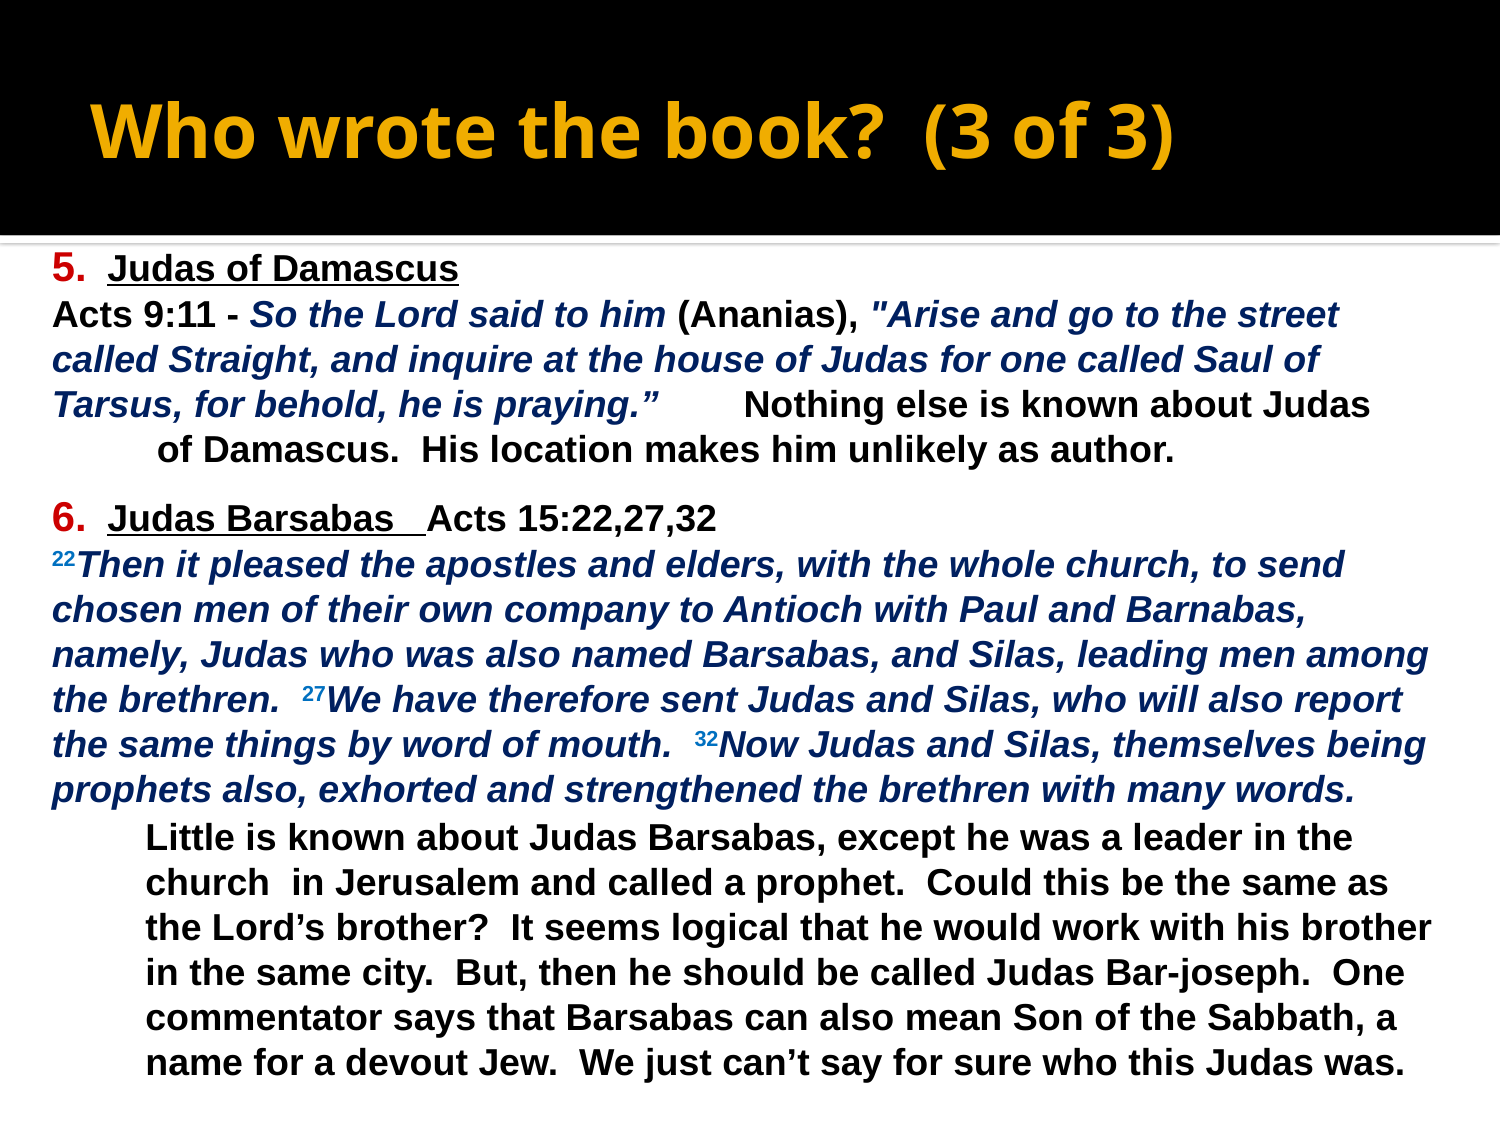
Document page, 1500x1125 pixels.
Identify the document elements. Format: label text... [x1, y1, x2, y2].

text_box 5. Judas of Damascus Acts 9:11 - So the Lord said to him (Ananias), "Arise and go to the street called Straight, and inquire at the house of Judas for one called Saul of Tarsus, for behold, he is praying.” Nothing else is known about Judas of Damascus. His location makes him unlikely as author. 6. Judas Barsabas Acts 15:22,27,32 22Then it pleased the apostles and elders, with the whole church, to send chosen men of their own company to Antioch with Paul and Barnabas, namely, Judas who was also named Barsabas, and Silas, leading men among the brethren. 27We have therefore sent Judas and Silas, who will also report the same things by word of mouth. 32Now Judas and Silas, themselves being prophets also, exhorted and strengthened the brethren with many words. [37, 232, 1467, 818]
title Who wrote the book? (3 of 3) [75, 25, 1425, 231]
text_box Little is known about Judas Barsabas, except he was a leader in the church in Jerusalem and called a prophet. Could this be the same as the Lord’s brother? It seems logical that he would work with his brother in the same city. But, then he should be called Judas Bar-joseph. One commentator says that Barsabas can also mean Son of the Sabbath, a name for a devout Jew. We just can’t say for sure who this Judas was. [130, 805, 1463, 1091]
